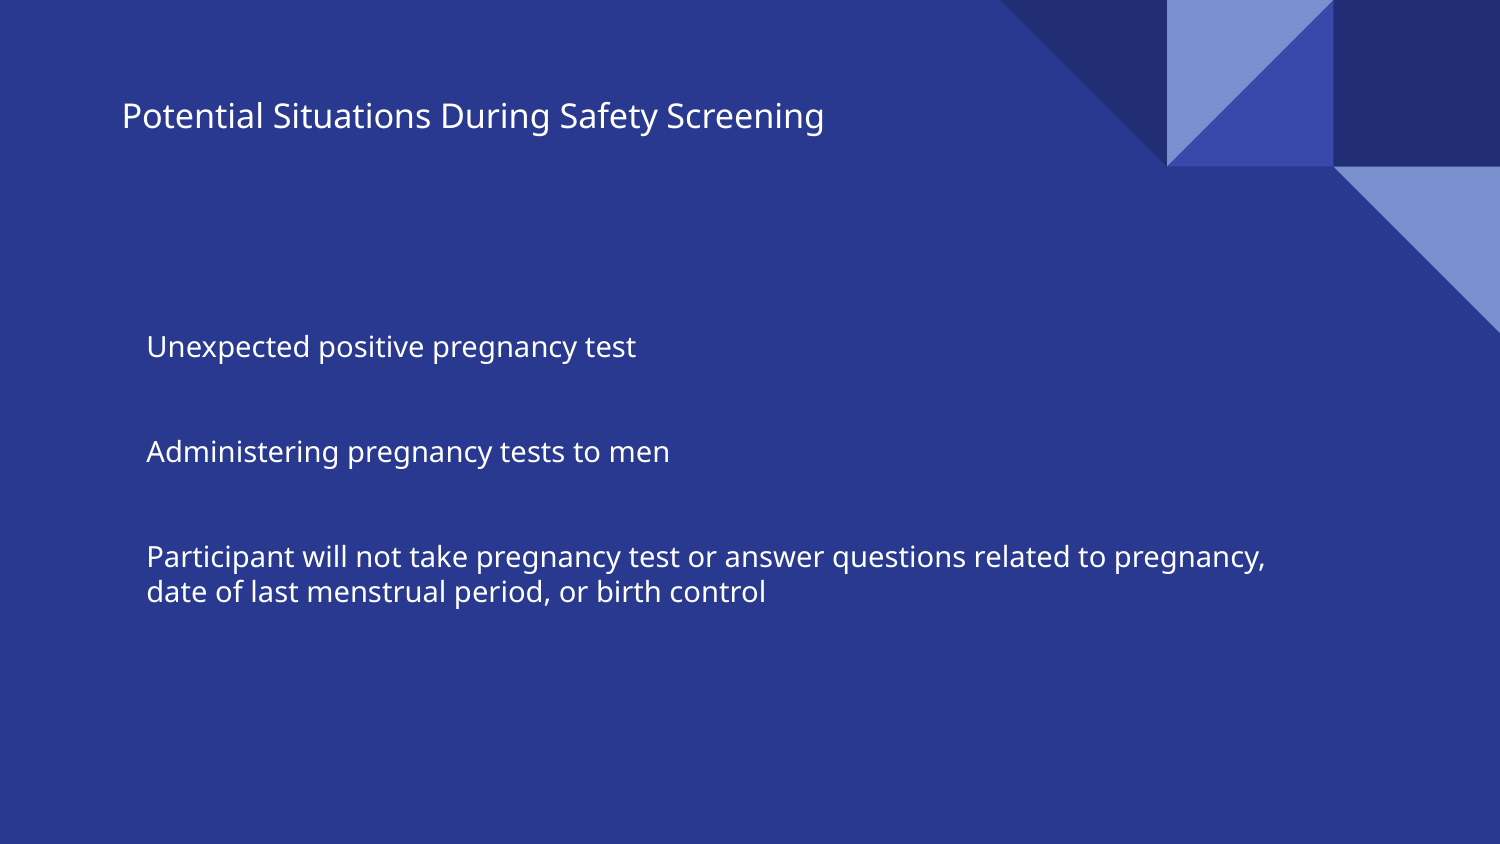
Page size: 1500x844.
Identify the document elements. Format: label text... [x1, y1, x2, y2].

subtitle Potential Situations During Safety Screening [106, 79, 1456, 151]
text_box Unexpected positive pregnancy test Administering pregnancy tests to men Participant will not take pregnancy test or answer questions related to pregnancy, date of last menstrual period, or birth control [131, 313, 1350, 694]
